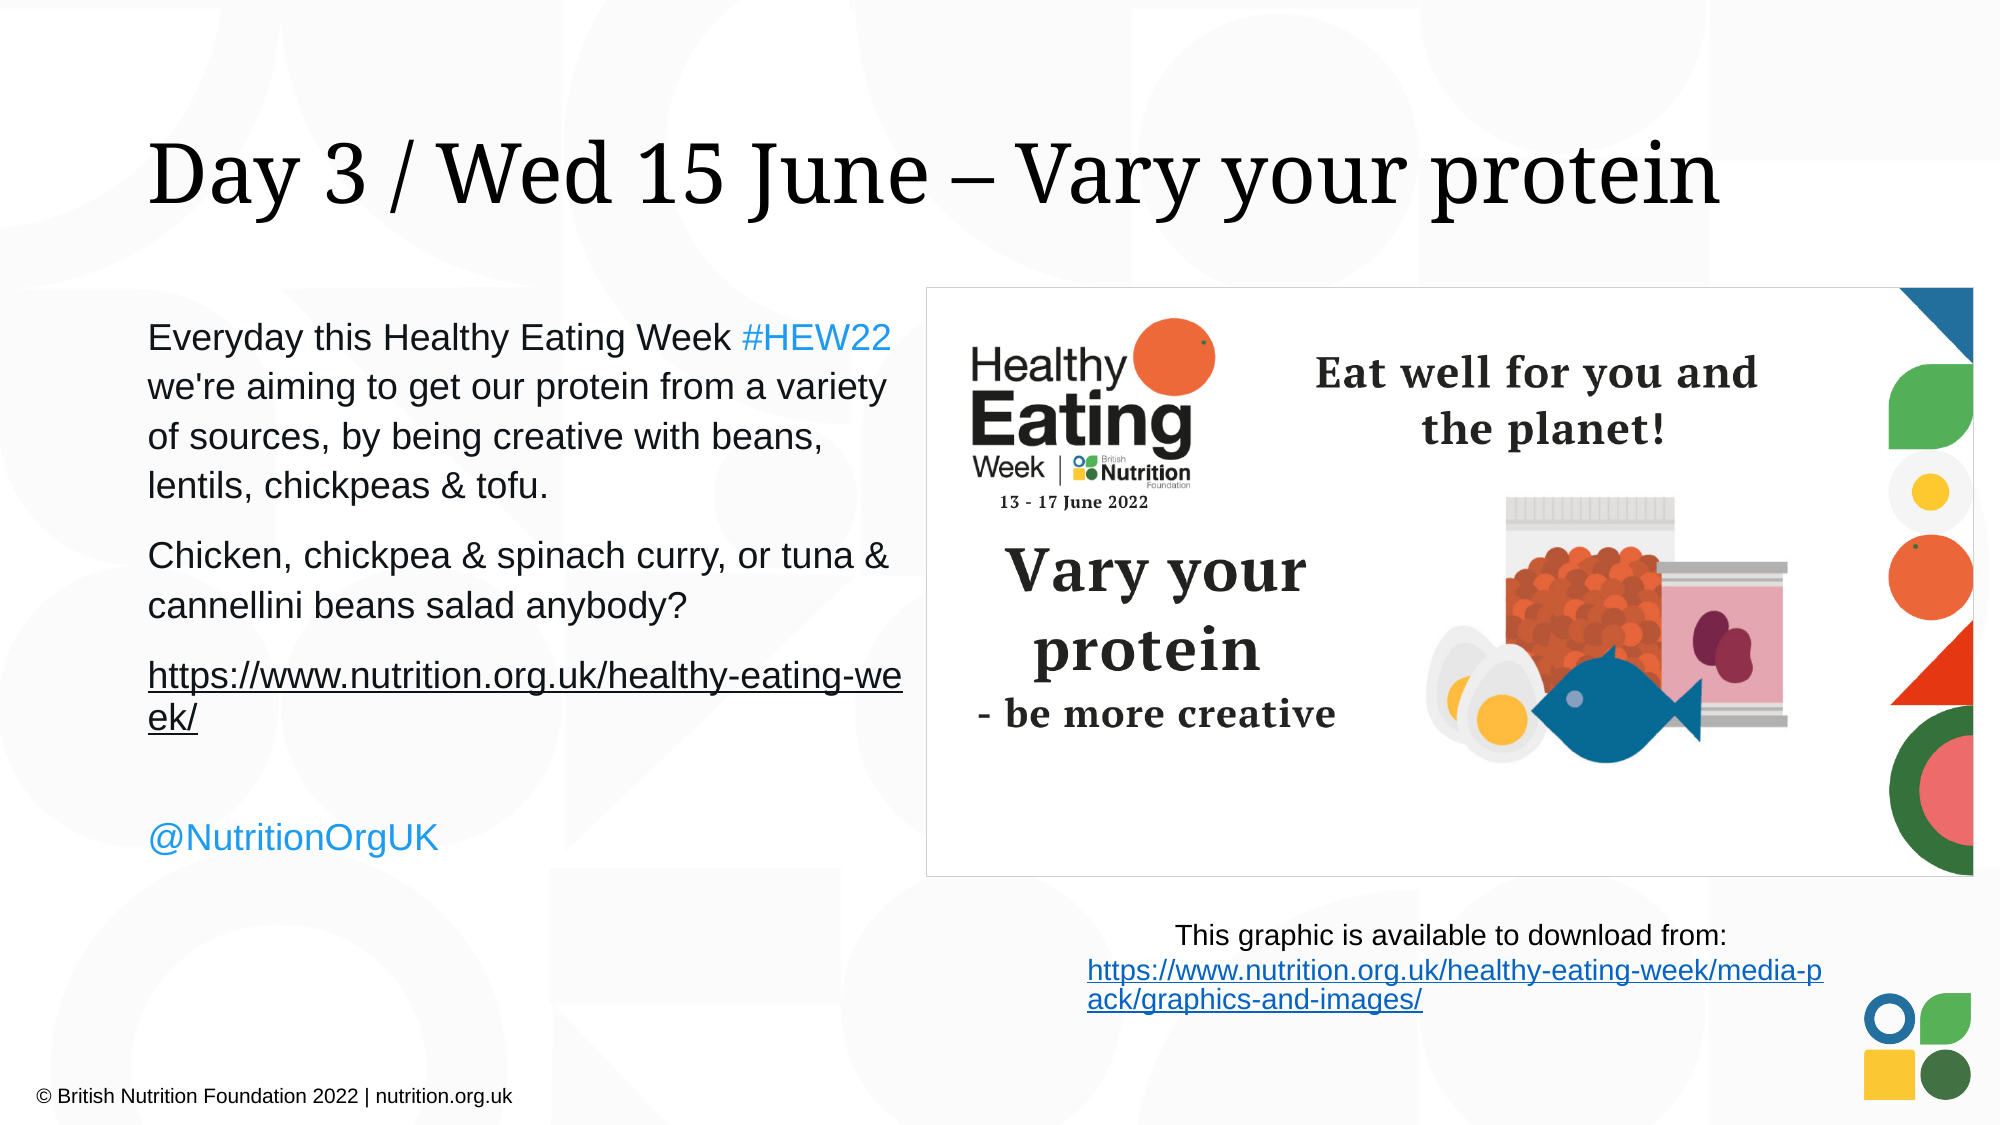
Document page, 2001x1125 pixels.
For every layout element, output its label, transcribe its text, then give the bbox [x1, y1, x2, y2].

picture [1864, 993, 1971, 1100]
text_box This graphic is available to download from: https://www.nutrition.org.uk/healthy-eating-week/media-pack/graphics-and-images/ [1072, 908, 1840, 1028]
title Day 3 / Wed 15 June – Vary your protein [132, 115, 1870, 229]
list Everyday this Healthy Eating Week #HEW22 we're aiming to get our protein from a variety of sources, by being creative with beans, lentils, chickpeas & tofu. Chicken, chickpea & spinach curry, or tuna & cannellini beans salad anybody? https://www.nutrition.org.uk/healthy-eating-week/ @NutritionOrgUK [132, 300, 927, 940]
picture [926, 287, 1974, 877]
